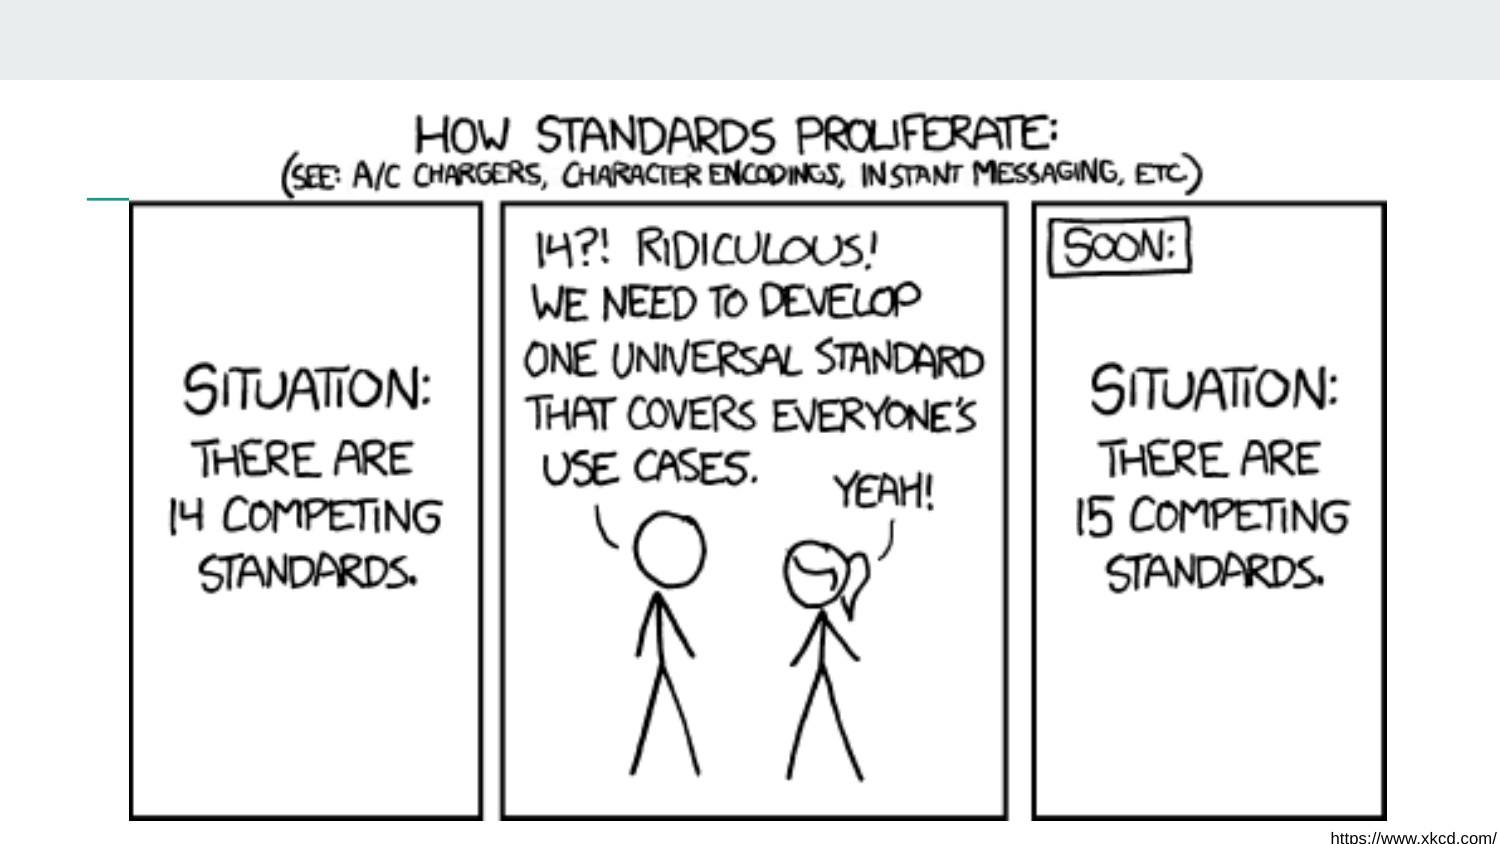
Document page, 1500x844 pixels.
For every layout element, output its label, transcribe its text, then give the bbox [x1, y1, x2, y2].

text_box https://www.xkcd.com/ [1307, 806, 1500, 844]
picture [128, 108, 1387, 821]
